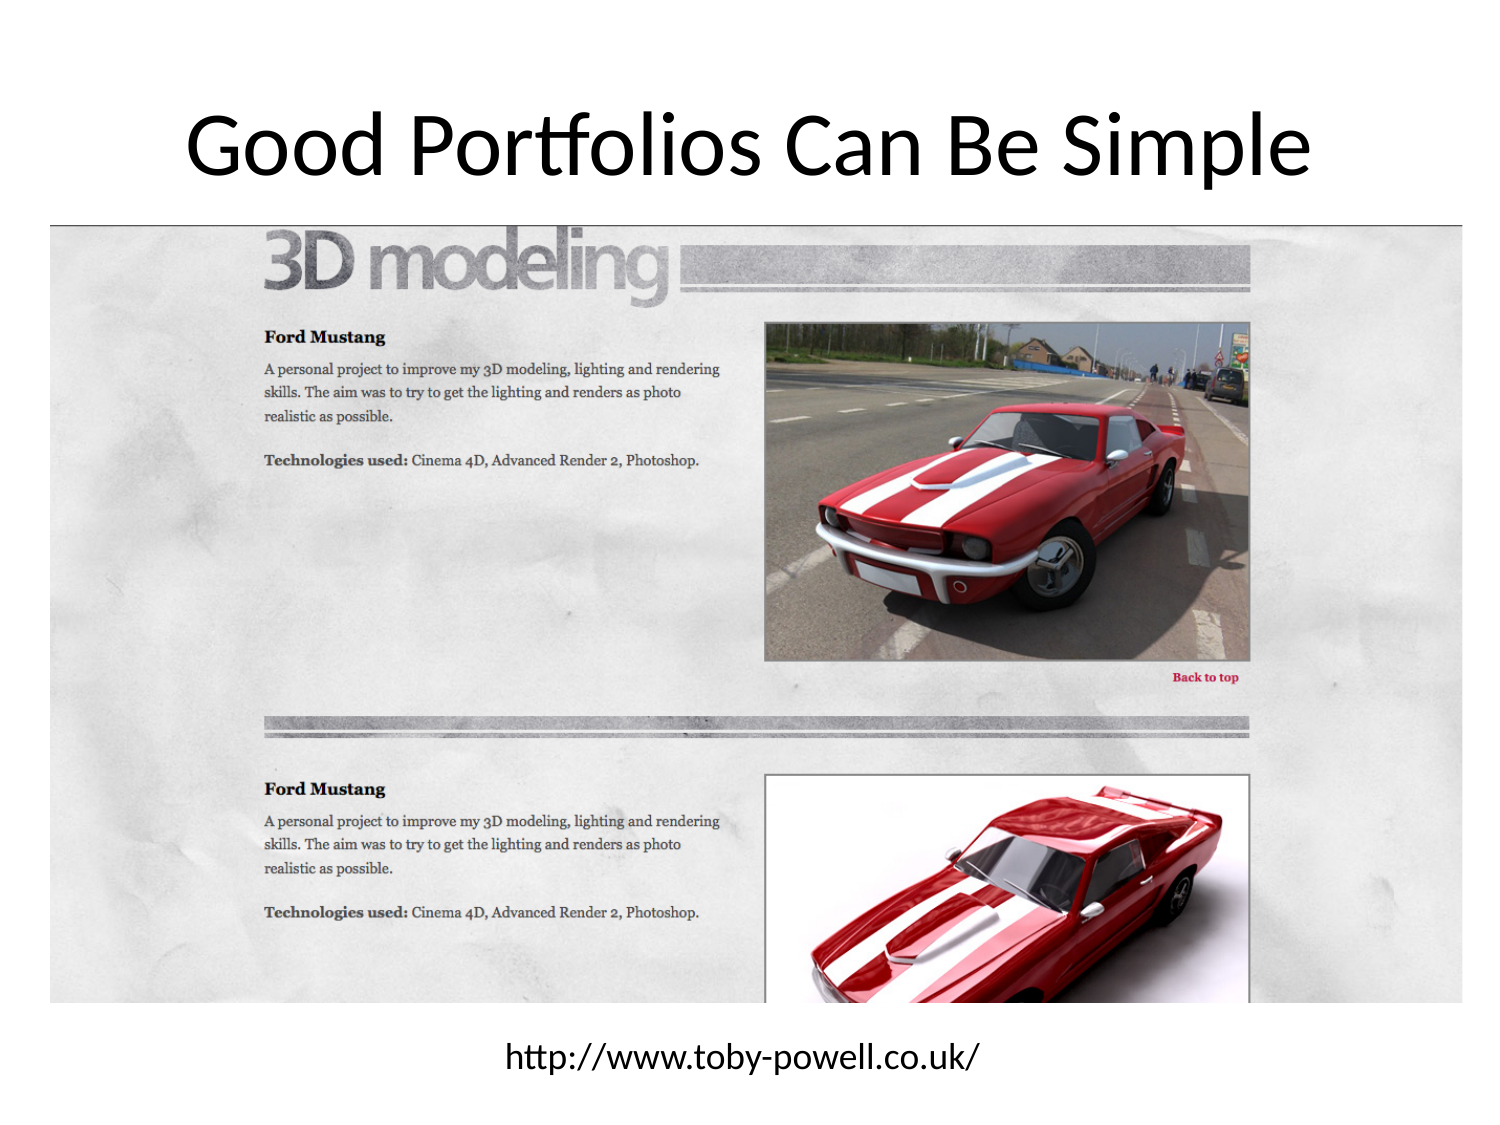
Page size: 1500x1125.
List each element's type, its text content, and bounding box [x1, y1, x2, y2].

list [49, 224, 1463, 1003]
title Good Portfolios Can Be Simple [75, 45, 1425, 223]
text_box http://www.toby-powell.co.uk/ [489, 1024, 996, 1085]
